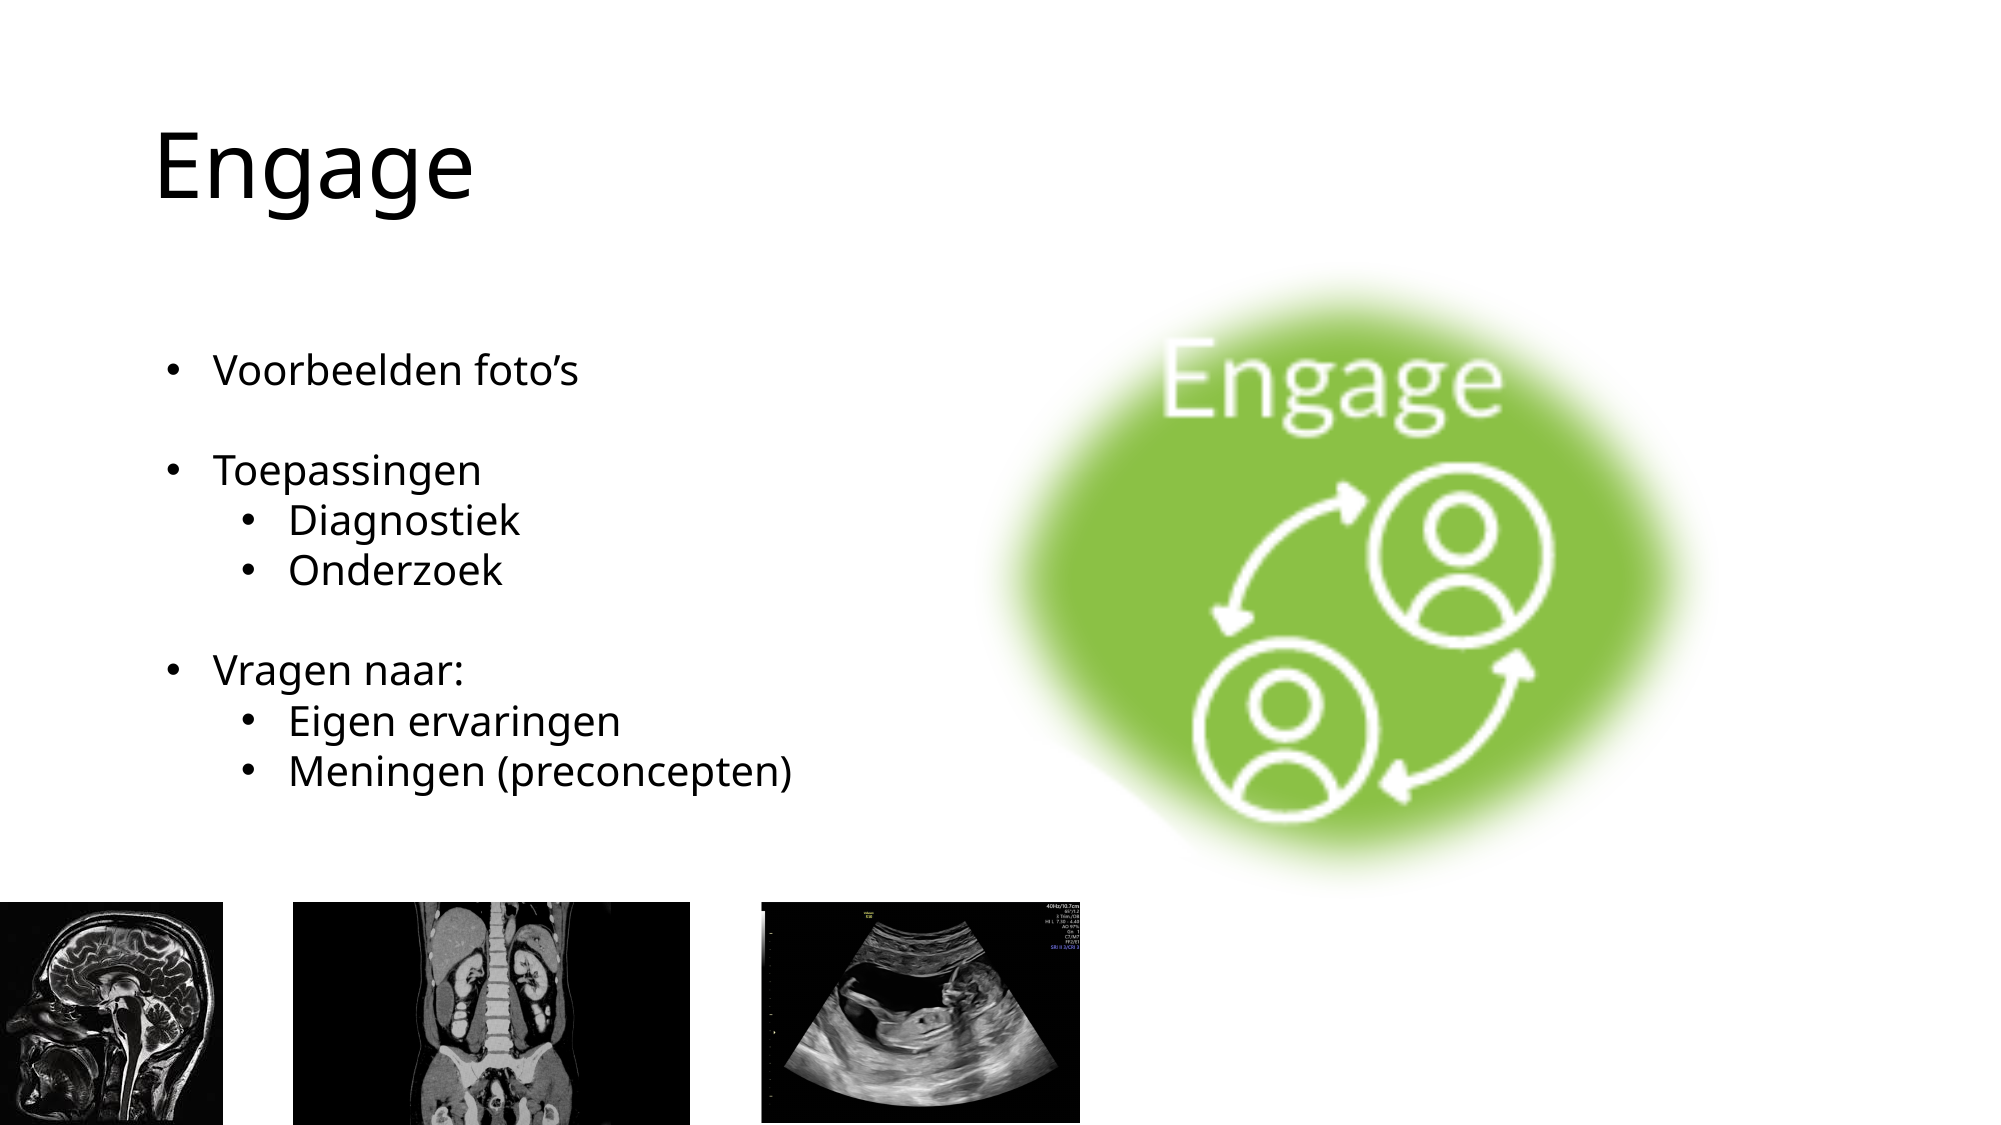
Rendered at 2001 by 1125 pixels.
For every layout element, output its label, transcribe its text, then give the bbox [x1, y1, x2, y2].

title Engage [137, 59, 1863, 278]
picture [0, 901, 224, 1125]
picture [760, 901, 1081, 1123]
picture [292, 901, 691, 1125]
text_box Voorbeelden foto’s Toepassingen Diagnostiek Onderzoek Vragen naar: Eigen ervaringen Meningen (preconcepten) [151, 336, 845, 897]
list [964, 254, 1728, 906]
